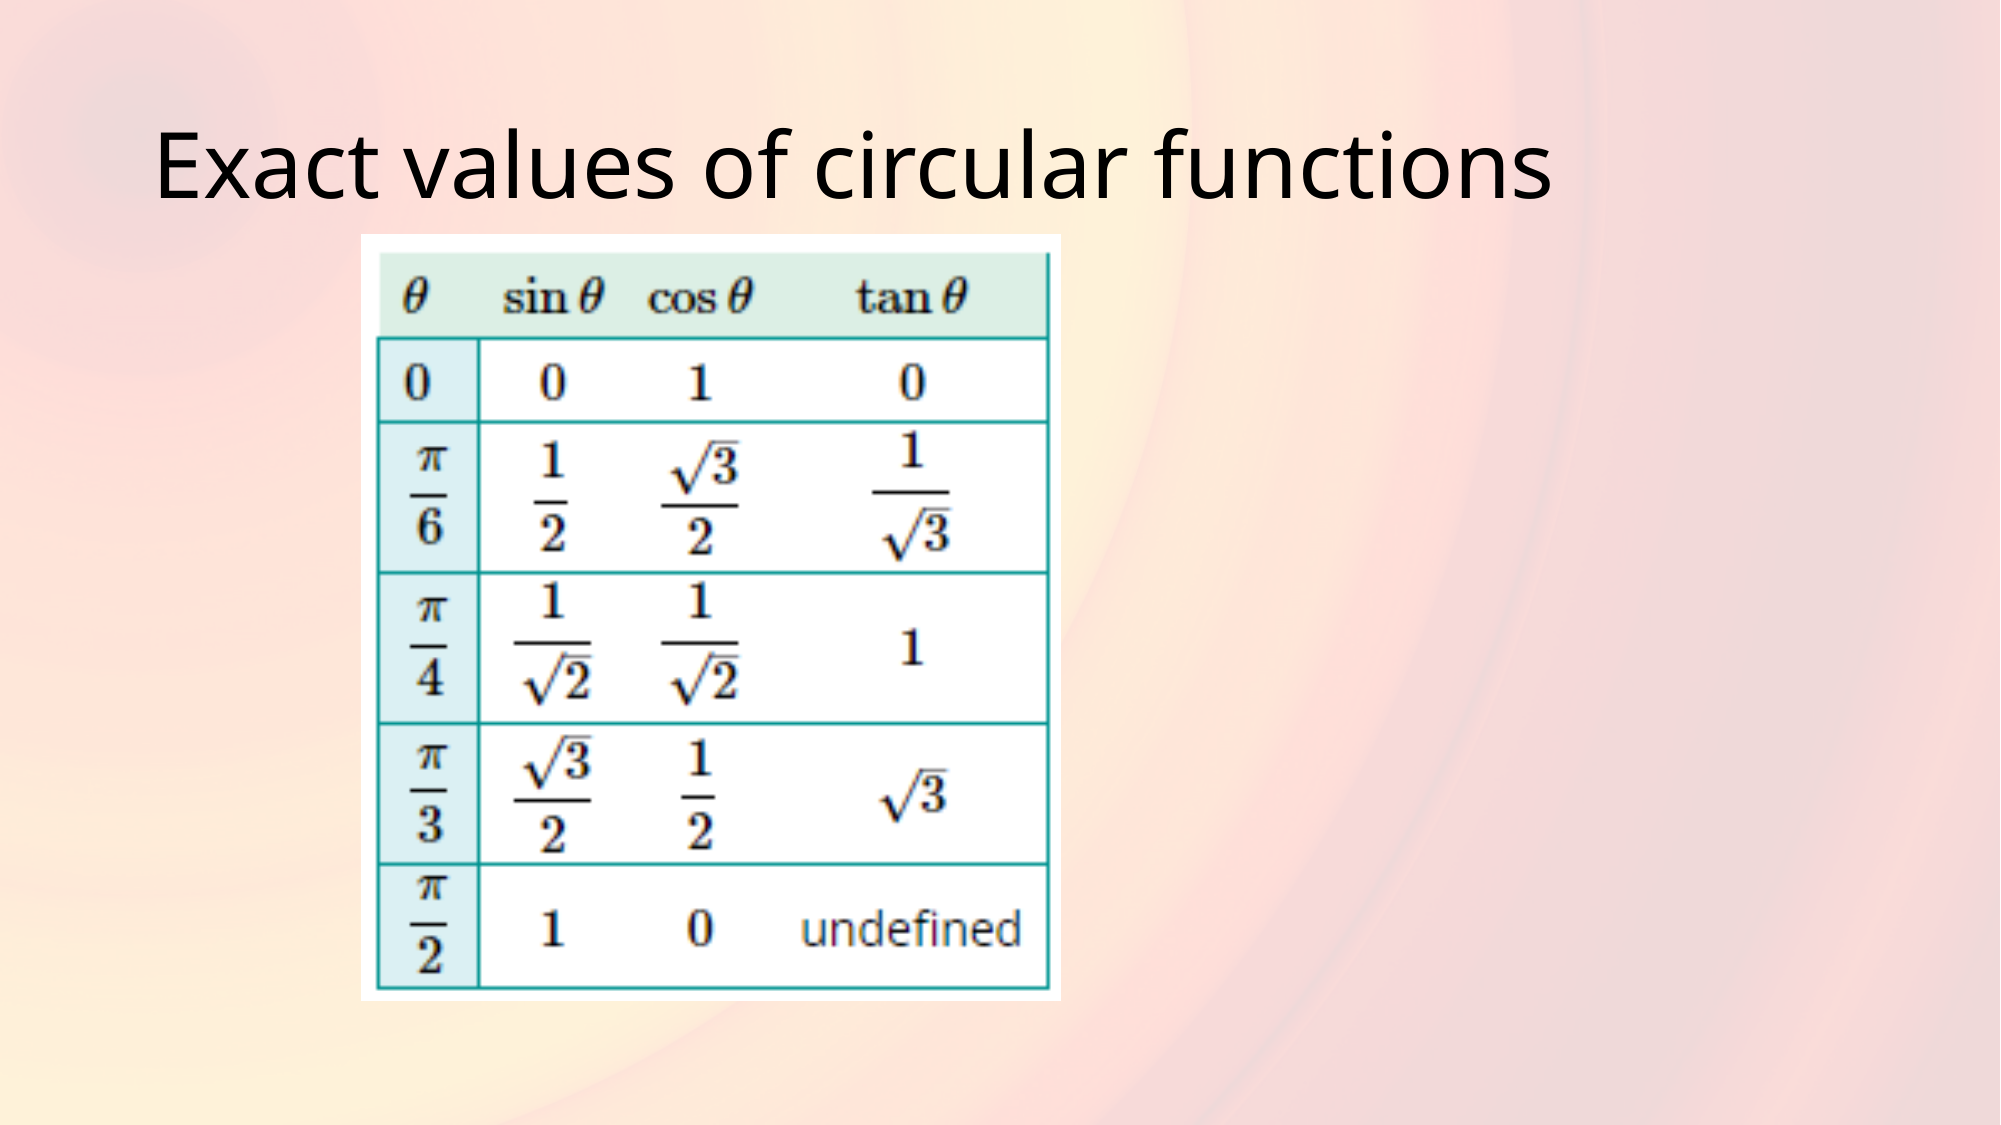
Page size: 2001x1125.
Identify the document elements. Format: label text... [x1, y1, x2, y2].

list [361, 234, 1061, 1001]
title Exact values of circular functions [137, 59, 1863, 278]
